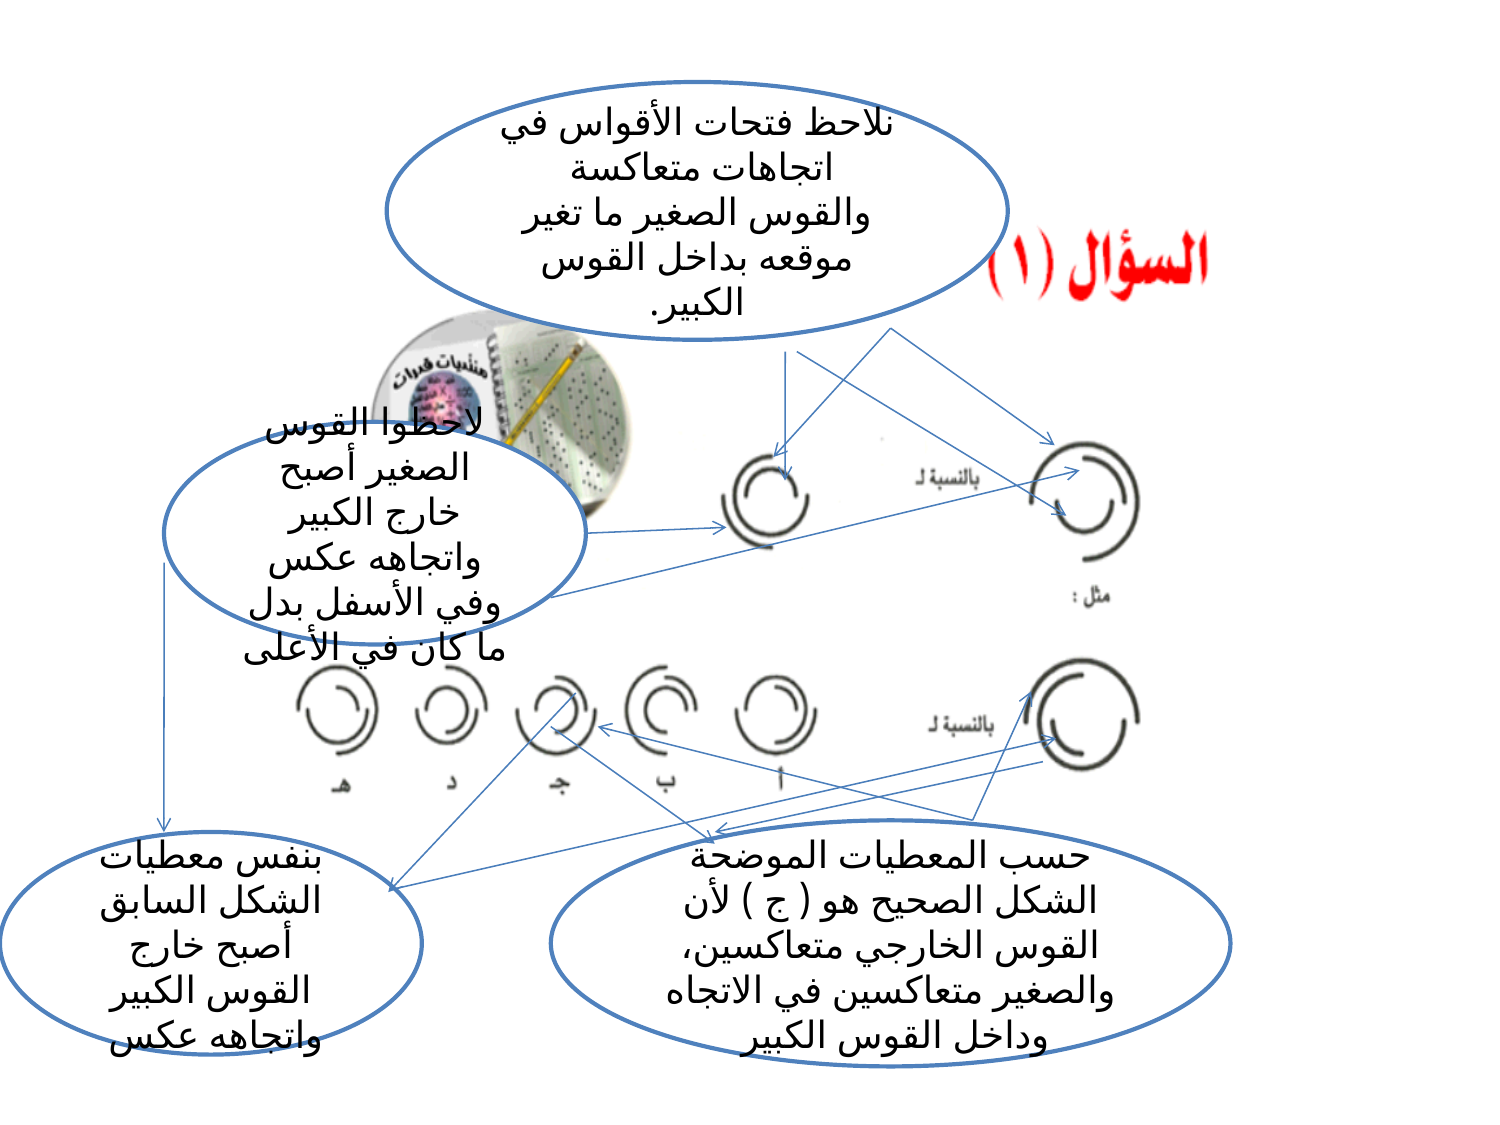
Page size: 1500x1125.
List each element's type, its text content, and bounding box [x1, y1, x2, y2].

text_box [718, 726, 973, 736]
text_box بنفس معطيات الشكل السابق أصبح خارج القوس الكبير واتجاهه عكس [0, 829, 378, 1057]
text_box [382, 698, 582, 887]
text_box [767, 333, 897, 414]
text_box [767, 426, 791, 452]
text_box لاحظوا القوس الصغير أصبح خارج الكبير واتجاهه عكس وفي الأسفل بدل ما كان في الأعلى [161, 441, 249, 625]
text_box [975, 726, 1067, 786]
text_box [890, 327, 1055, 349]
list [254, 77, 1294, 1006]
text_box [586, 726, 716, 736]
text_box حسب المعطيات الموضحة الشكل الصحيح هو ( ج ) لأن القوس الخارجي متعاكسين، والصغير متعاكسين في الاتجاه وداخل القوس الكبير [607, 1014, 1174, 1069]
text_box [585, 737, 1057, 891]
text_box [796, 351, 1067, 516]
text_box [550, 469, 1080, 598]
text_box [585, 527, 727, 534]
